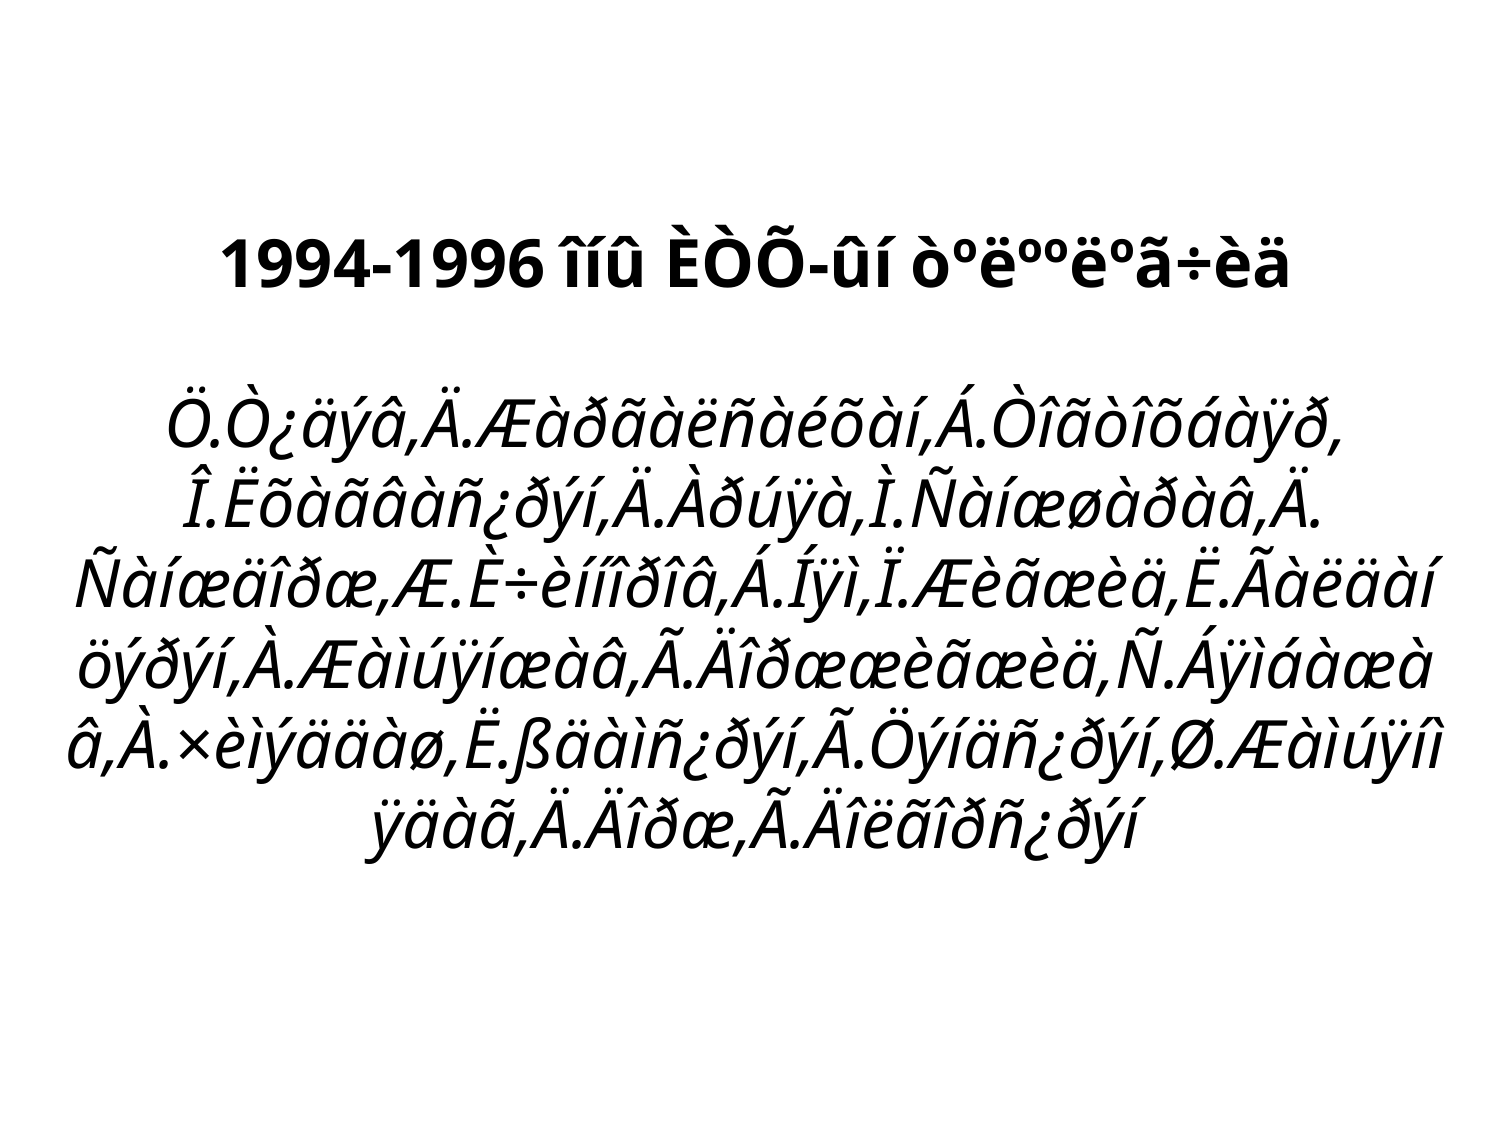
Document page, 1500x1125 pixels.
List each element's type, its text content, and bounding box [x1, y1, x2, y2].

title 1994-1996 îíû ÈÒÕ-ûí òºëººëºã÷èä Ö.Ò¿äýâ,Ä.Æàðãàëñàéõàí,Á.Òîãòîõáàÿð, Î.Ëõàãâàñ¿ðýí,Ä.Àðúÿà,Ì.Ñàíæøàðàâ,Ä. Ñàíæäîðæ,Æ.È÷èííîðîâ,Á.Íÿì,Ï.Æèãæèä,Ë.Ãàëäàíöýðýí,À.Æàìúÿíæàâ,Ã.Äîðææèãæèä,Ñ.Áÿìáàæàâ,À.×èìýääàø,Ë.ßäàìñ¿ðýí,Ã.Öýíäñ¿ðýí,Ø.Æàìúÿíìÿäàã,Ä.Äîðæ,Ã.Äîëãîðñ¿ðýí [50, 45, 1463, 1038]
